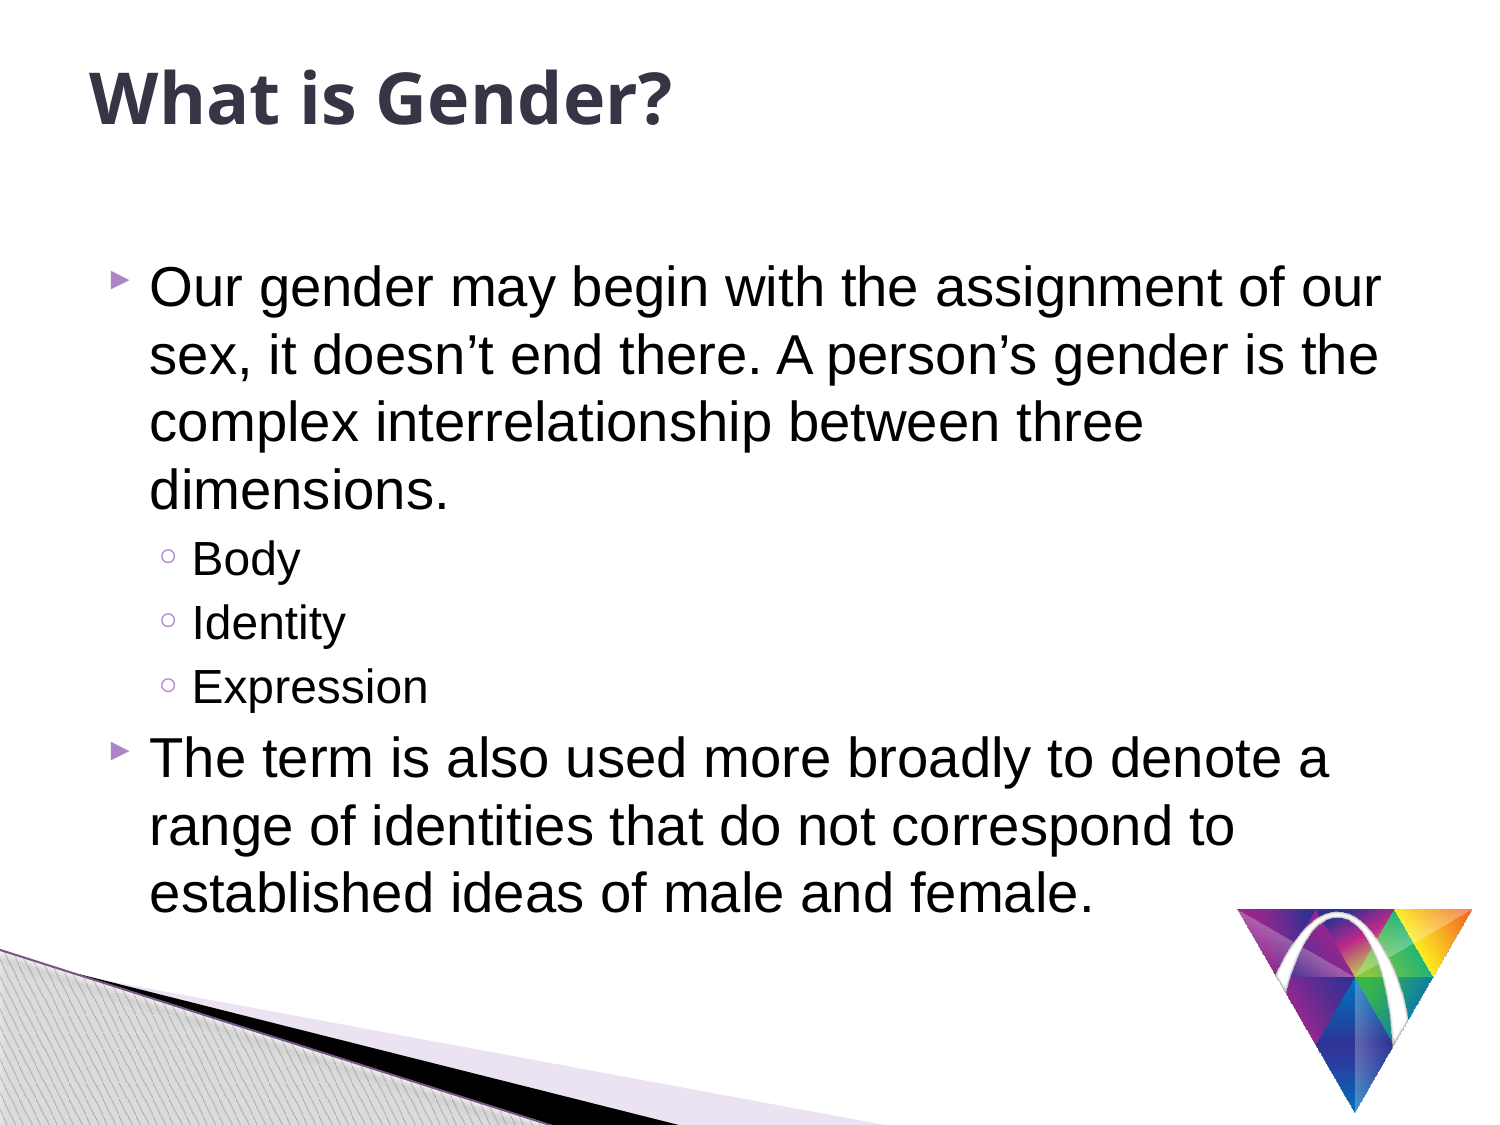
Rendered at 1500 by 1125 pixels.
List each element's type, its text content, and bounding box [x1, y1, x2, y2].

list Our gender may begin with the assignment of our sex, it doesn’t end there. A person’s gender is the complex interrelationship between three dimensions. Body Identity Expression The term is also used more broadly to denote a range of identities that do not correspond to established ideas of male and female. [75, 243, 1425, 986]
title What is Gender? [75, 45, 1425, 233]
picture [1237, 908, 1473, 1113]
